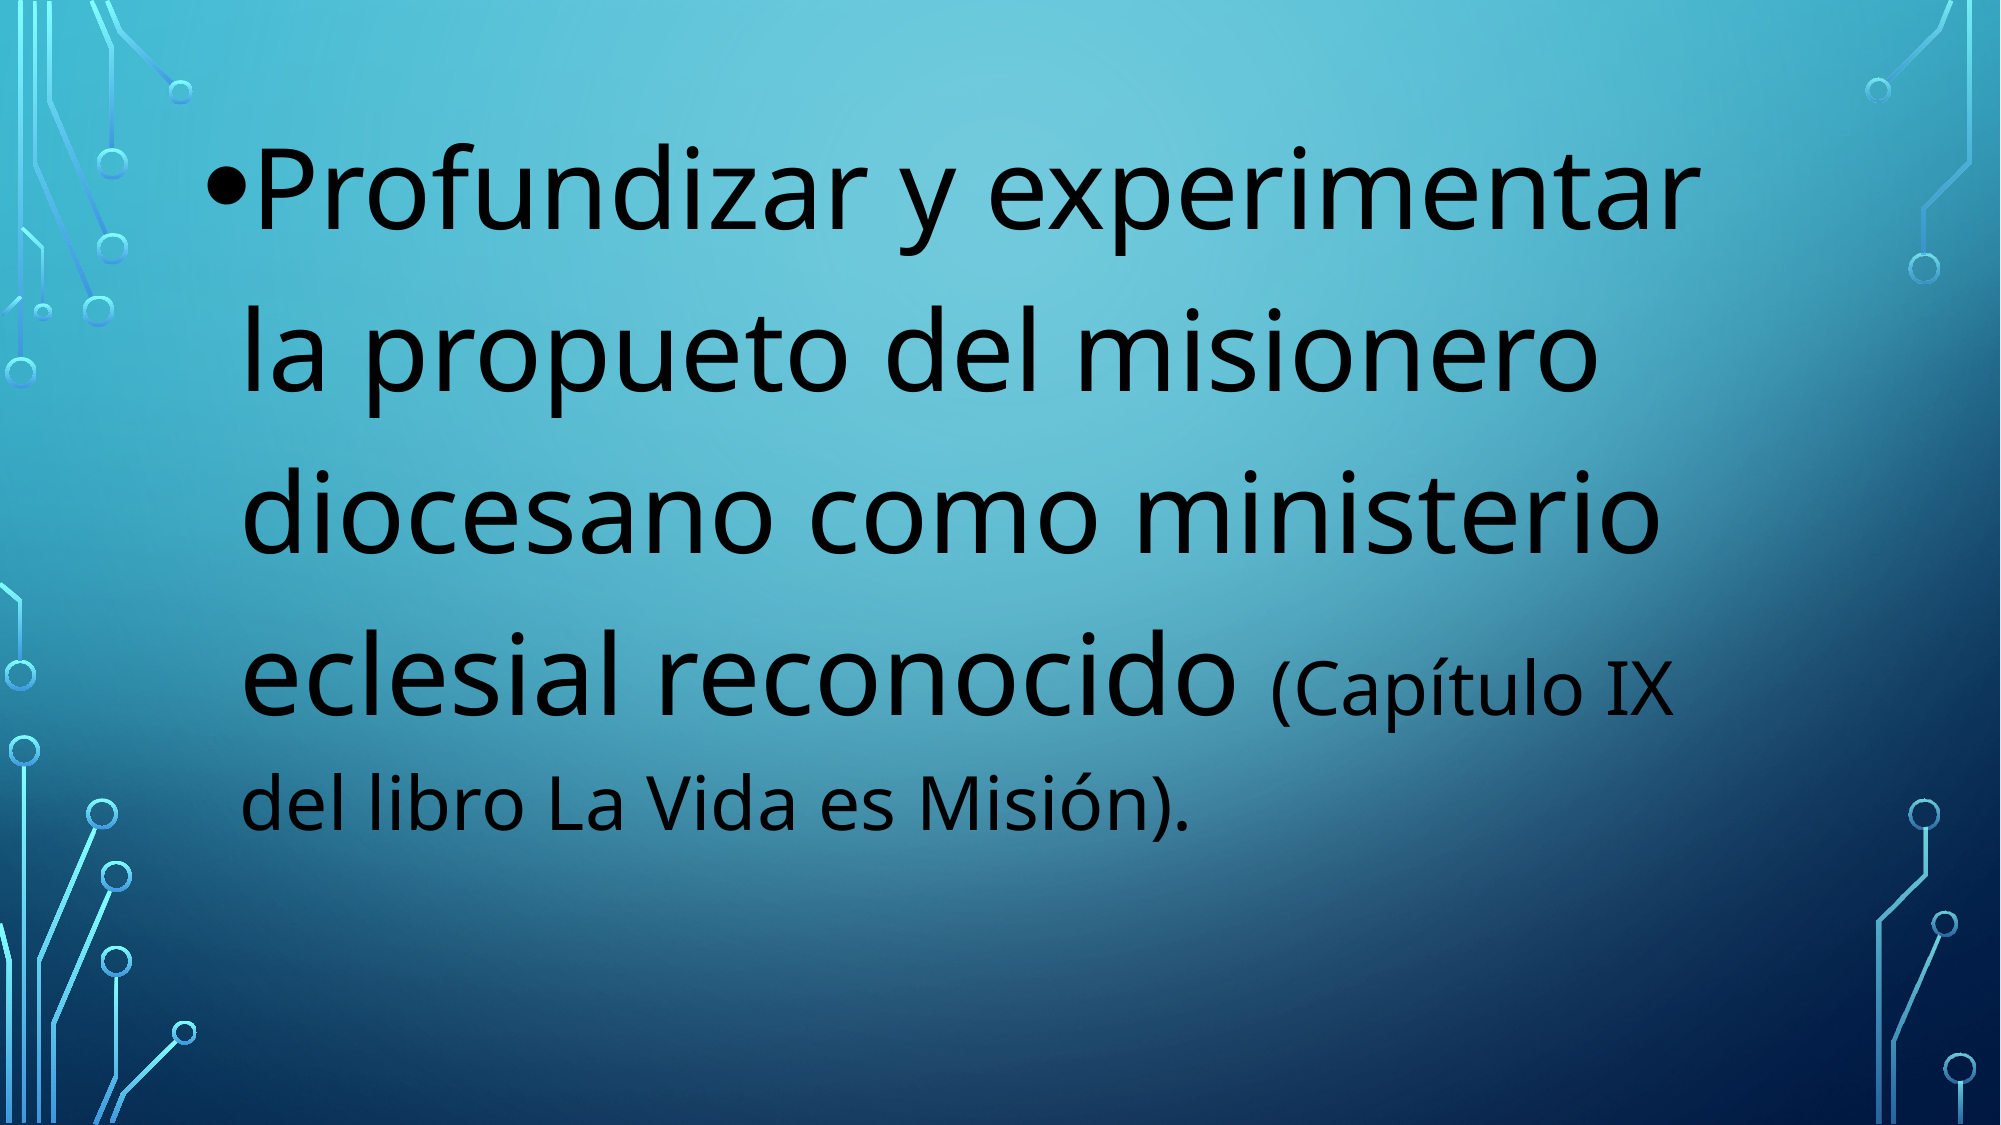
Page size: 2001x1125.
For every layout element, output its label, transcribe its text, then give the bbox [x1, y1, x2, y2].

list Profundizar y experimentar la propueto del misionero diocesano como ministerio eclesial reconocido (Capítulo IX del libro La Vida es Misión). [187, 82, 1813, 950]
